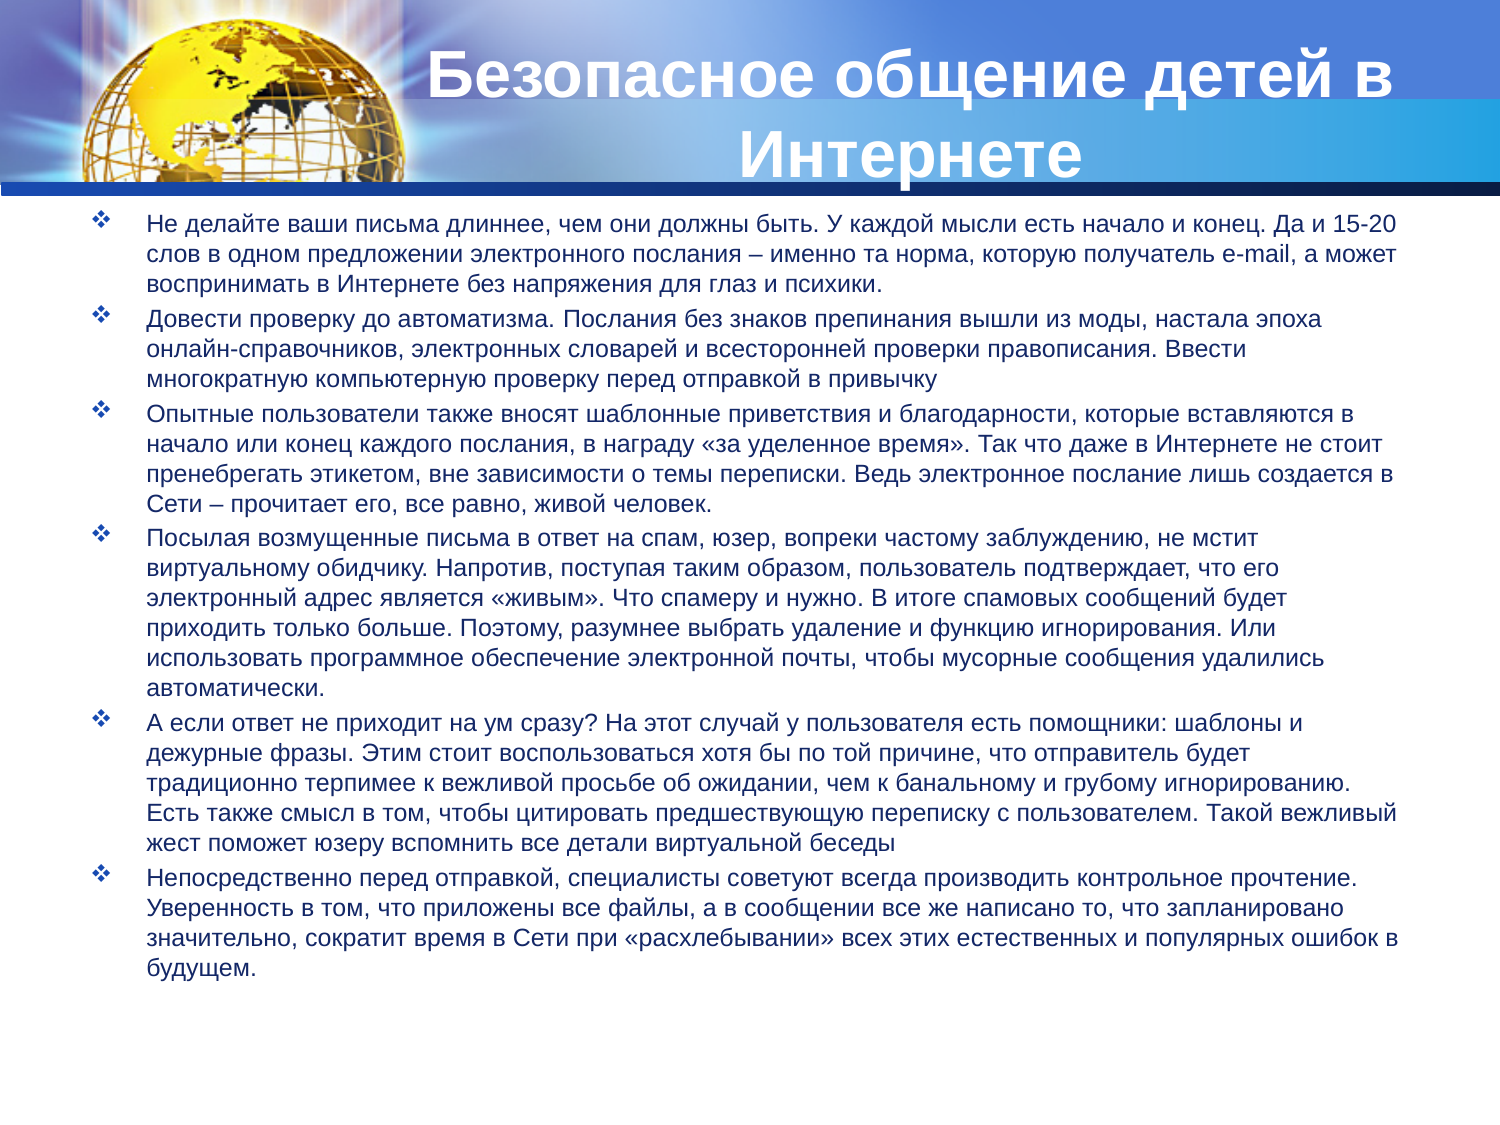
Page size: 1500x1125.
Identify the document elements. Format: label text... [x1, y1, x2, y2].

picture [0, 0, 1500, 185]
list Не делайте ваши письма длиннее, чем они должны быть. У каждой мысли есть начало и конец. Да и 15-20 слов в одном предложении электронного послания – именно та норма, которую получатель e-mail, а может воспринимать в Интернете без напряжения для глаз и психики. Довести проверку до автоматизма. Послания без знаков препинания вышли из моды, настала эпоха онлайн-справочников, электронных словарей и всесторонней проверки правописания. Ввести многократную компьютерную проверку перед отправкой в привычку Опытные пользователи также вносят шаблонные приветствия и благодарности, которые вставляются в начало или конец каждого послания, в награду «за уделенное время». Так что даже в Интернете не стоит пренебрегать этикетом, вне зависимости о темы переписки. Ведь электронное послание лишь создается в Сети – прочитает его, все равно, живой человек. Посылая возмущенные письма в ответ на спам, юзер, вопреки частому заблуждению, не мстит виртуальному обидчику. Напротив, поступая таким образом, пользователь подтверждает, что его электронный адрес является «живым». Что спамеру и нужно. В итоге спамовых сообщений будет приходить только больше. Поэтому, разумнее выбрать удаление и функцию игнорирования. Или использовать программное обеспечение электронной почты, чтобы мусорные сообщения удалились автоматически. А если ответ не приходит на ум сразу? На этот случай у пользователя есть помощники: шаблоны и дежурные фразы. Этим стоит воспользоваться хотя бы по той причине, что отправитель будет традиционно терпимее к вежливой просьбе об ожидании, чем к банальному и грубому игнорированию. Есть также смысл в том, чтобы цитировать предшествующую переписку с пользователем. Такой вежливый жест поможет юзеру вспомнить все детали виртуальной беседы Непосредственно перед отправкой, специалисты советуют всегда производить контрольное прочтение. Уверенность в том, что приложены все файлы, а в сообщении все же написано то, что запланировано значительно, сократит время в Сети при «расхлебывании» всех этих естественных и популярных ошибок в будущем. [74, 199, 1426, 1038]
title Общие правила безопасности при работе в Интернете: [298, 99, 412, 183]
title Безопасное общение детей в Интернете [398, 70, 1424, 151]
